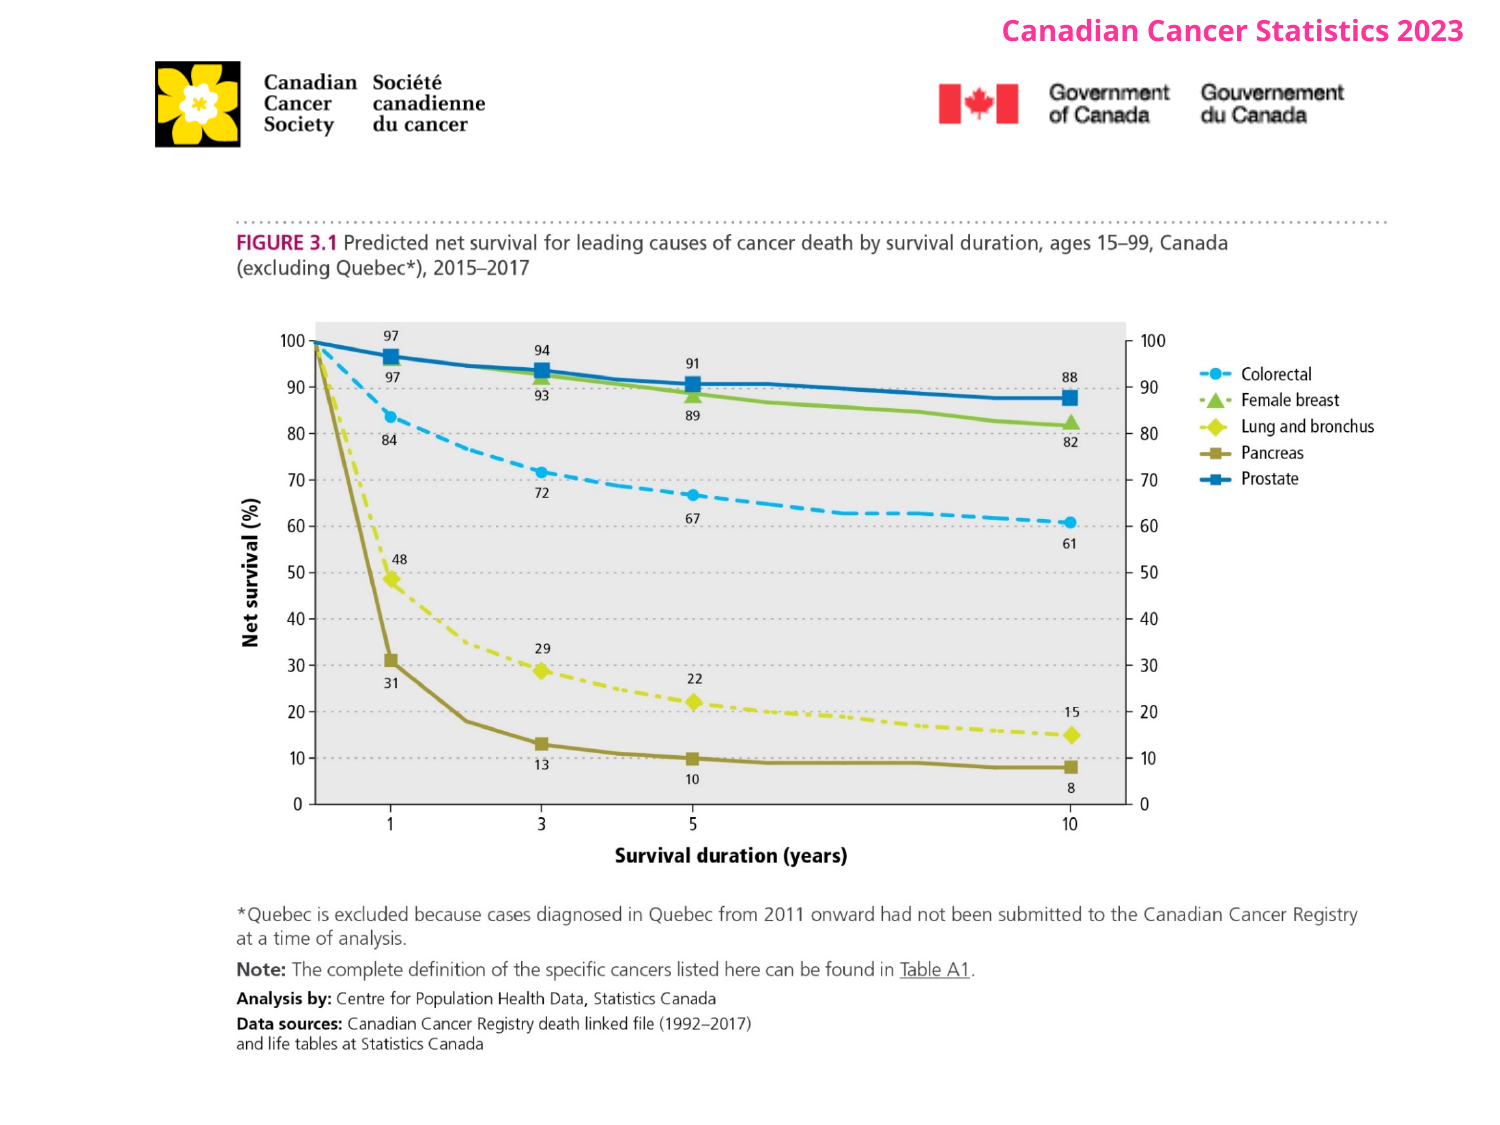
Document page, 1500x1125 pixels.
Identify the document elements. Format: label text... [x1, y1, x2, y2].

picture [912, 37, 1410, 144]
text_box Canadian Cancer Statistics 2023 [964, 4, 1500, 55]
picture [71, 18, 1429, 1101]
